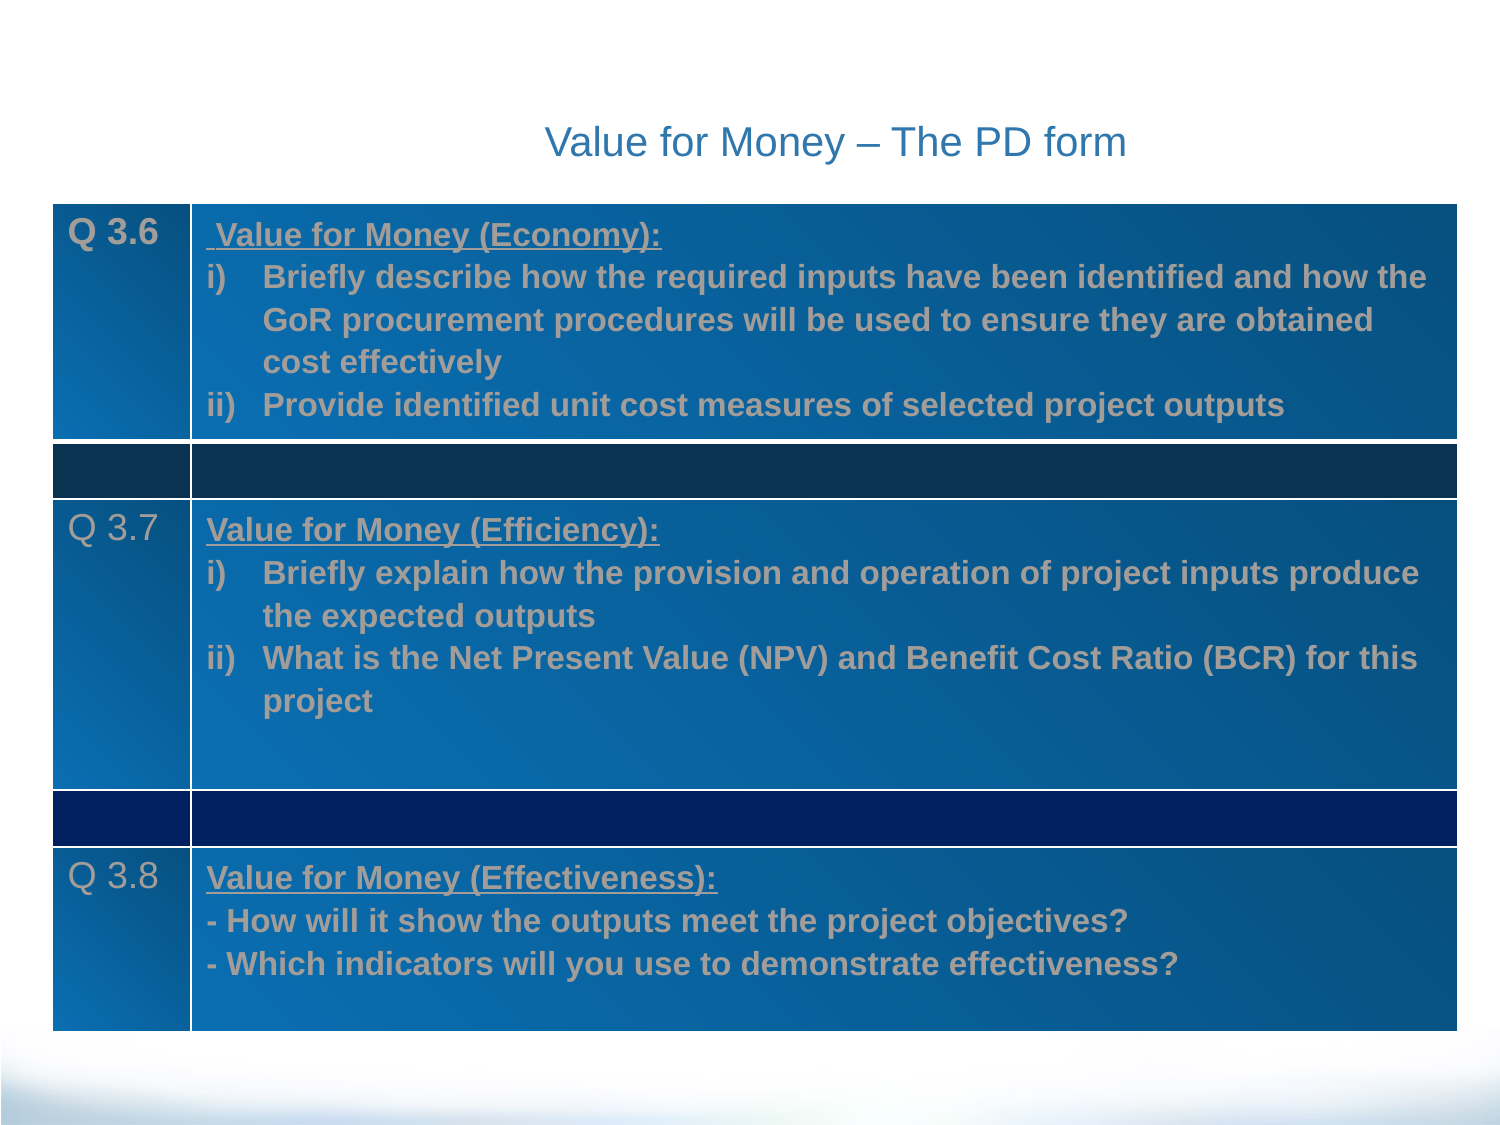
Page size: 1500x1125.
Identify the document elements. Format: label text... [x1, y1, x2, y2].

table_cell Value for Money (Effectiveness): - How will it show the outputs meet the project objectives? - Which indicators will you use to demonstrate effectiveness? [192, 848, 1457, 911]
table_cell [53, 791, 190, 846]
table_cell Q 3.8 [53, 848, 190, 911]
table_cell [53, 444, 190, 498]
table_header Q 3.6 [53, 204, 190, 439]
picture [0, 918, 1500, 1125]
table_cell [192, 444, 1457, 498]
table_cell [192, 791, 1457, 846]
text_box Value for Money – The PD form [529, 42, 1259, 202]
table_header Value for Money (Economy): Briefly describe how the required inputs have been identified and how the GoR procurement procedures will be used to ensure they are obtained cost effectively Provide identified unit cost measures of selected project outputs [192, 204, 1457, 439]
table_cell Q 3.7 [53, 500, 190, 789]
table_cell Value for Money (Efficiency): Briefly explain how the provision and operation of project inputs produce the expected outputs What is the Net Present Value (NPV) and Benefit Cost Ratio (BCR) for this project [192, 500, 1457, 789]
